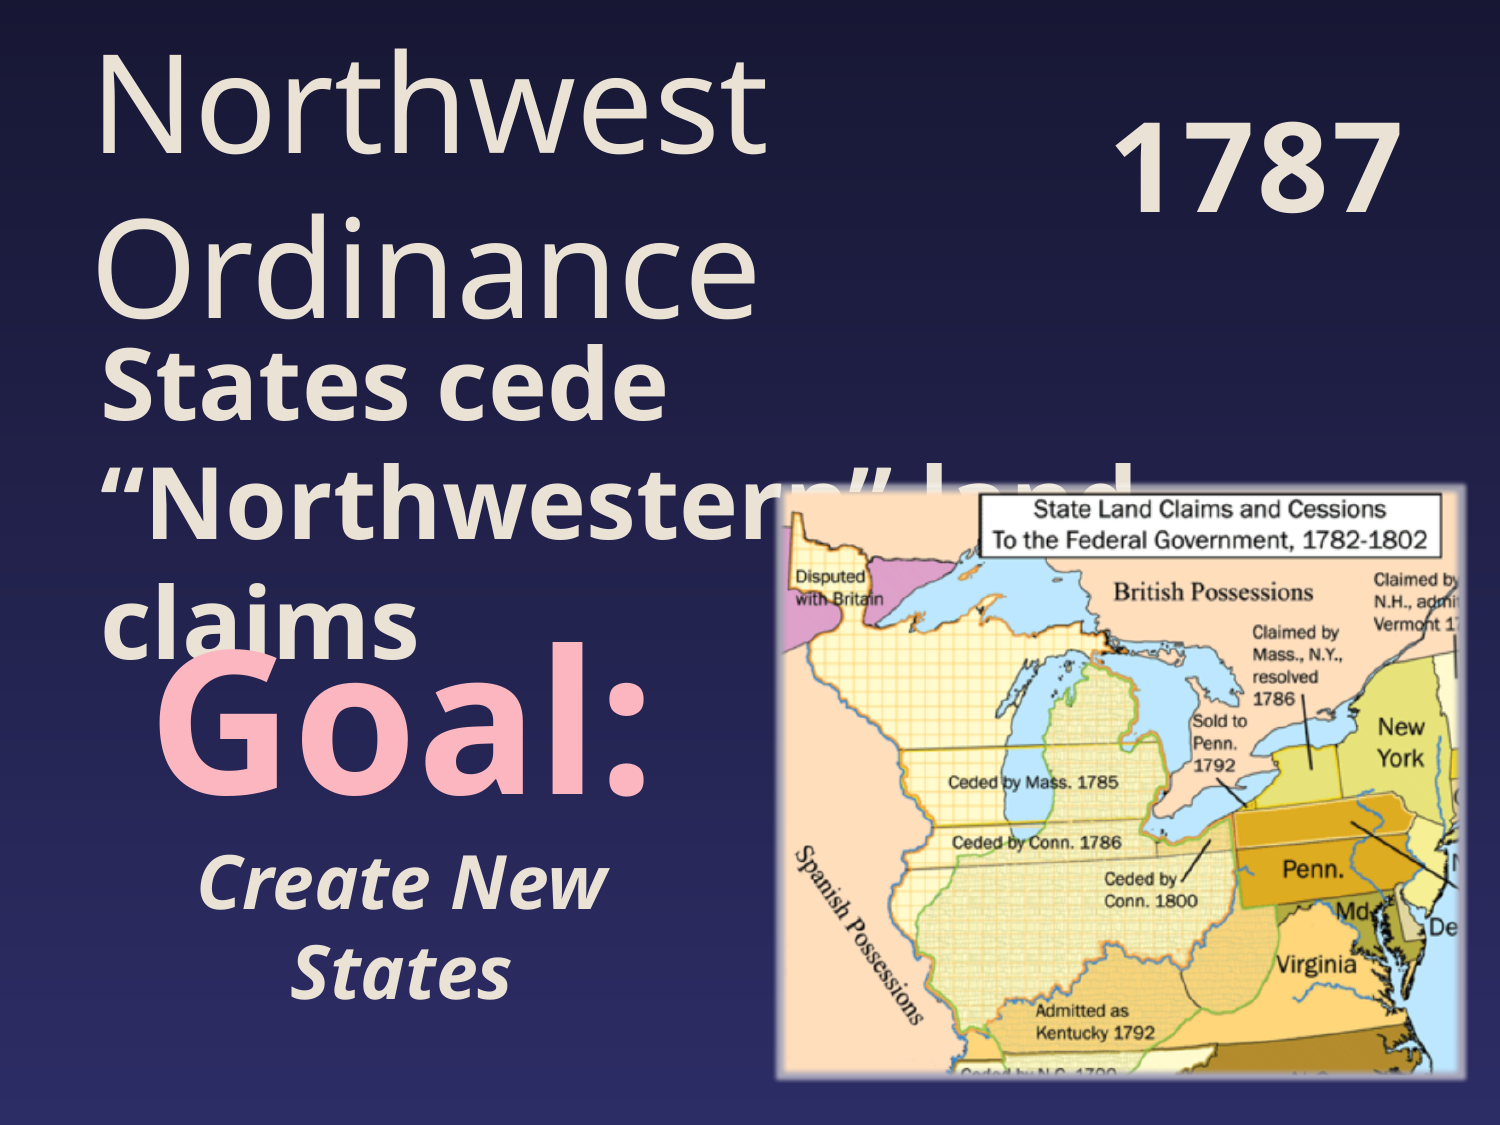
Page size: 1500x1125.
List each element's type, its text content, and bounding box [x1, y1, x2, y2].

list States cede “Northwestern” land claims [75, 312, 1460, 713]
text_box Goal: Create New States [68, 587, 725, 1023]
title Northwest Ordinance [75, 87, 1063, 275]
picture [779, 487, 1461, 1076]
text_box 1787 [1062, 79, 1450, 245]
